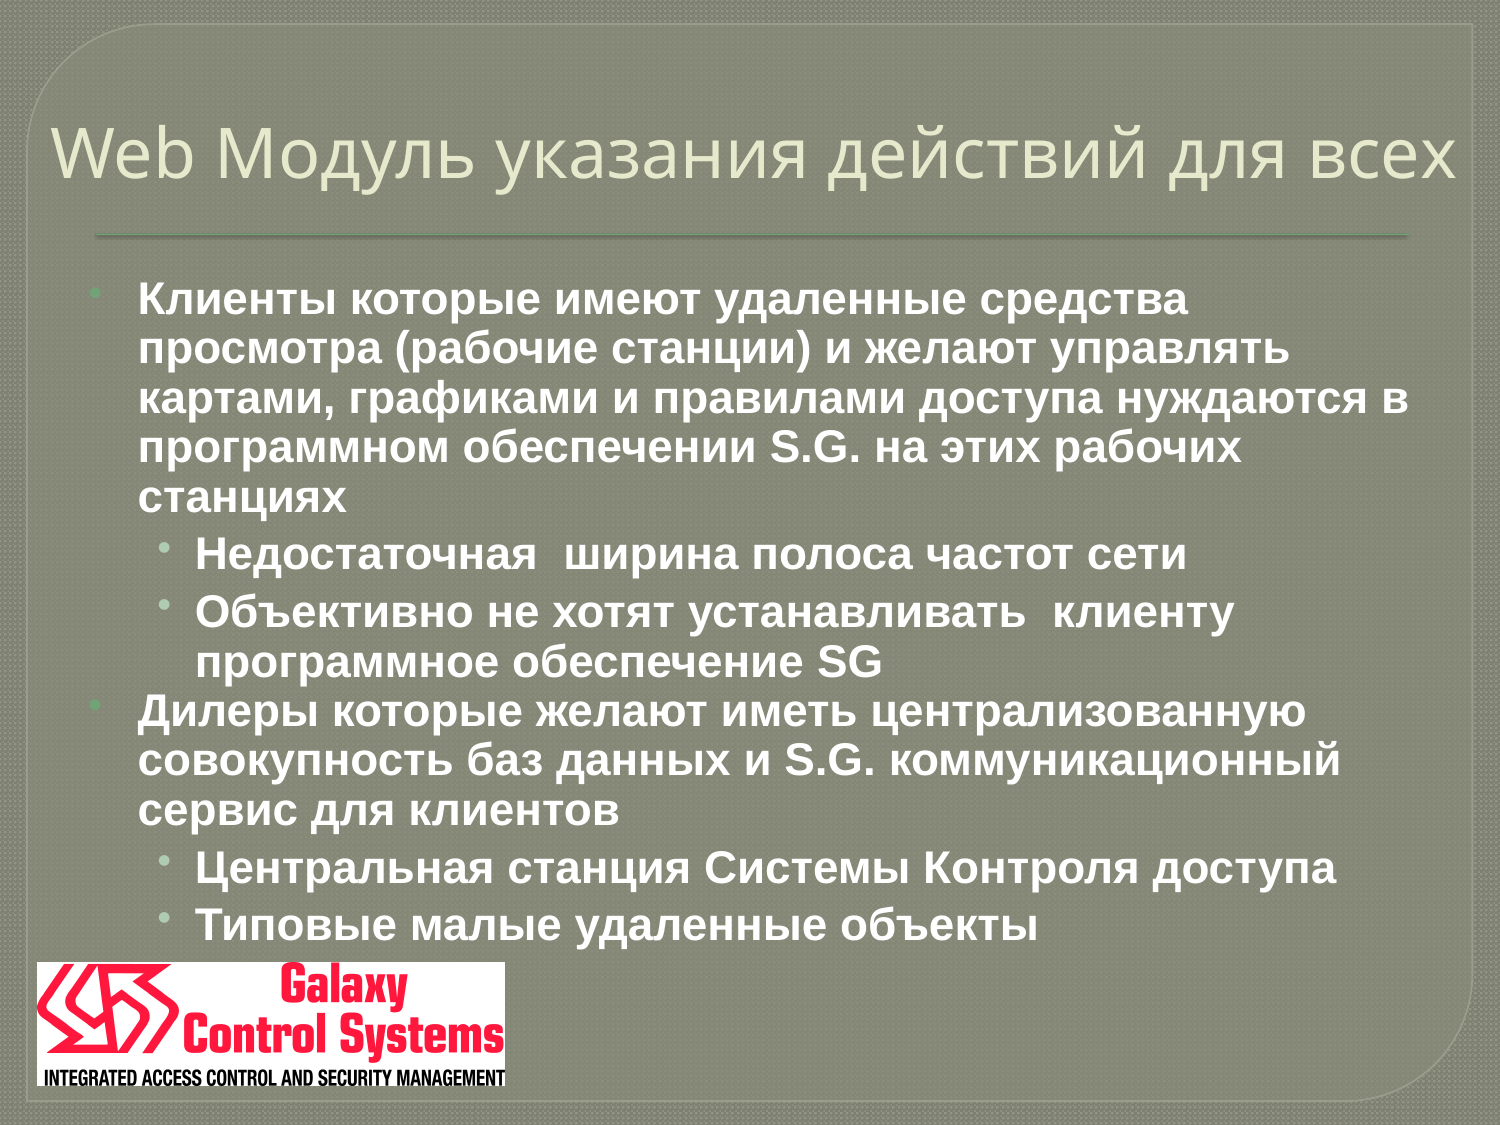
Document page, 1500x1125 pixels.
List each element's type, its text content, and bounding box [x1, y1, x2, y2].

picture [37, 962, 505, 1086]
list Клиенты которые имеют удаленные средства просмотра (рабочие станции) и желают управлять картами, графиками и правилами доступа нуждаются в программном обеспечении S.G. на этих рабочих станциях Недостаточная ширина полоса частот сети Объективно не хотят устанавливать клиенту программное обеспечение SG Дилеры которые желают иметь централизованную совокупность баз данных и S.G. коммуникационный сервис для клиентов Центральная станция Системы Контроля доступа Типовые малые удаленные объекты [75, 212, 1425, 963]
title Web Модуль указания действий для всех [0, 24, 1500, 200]
